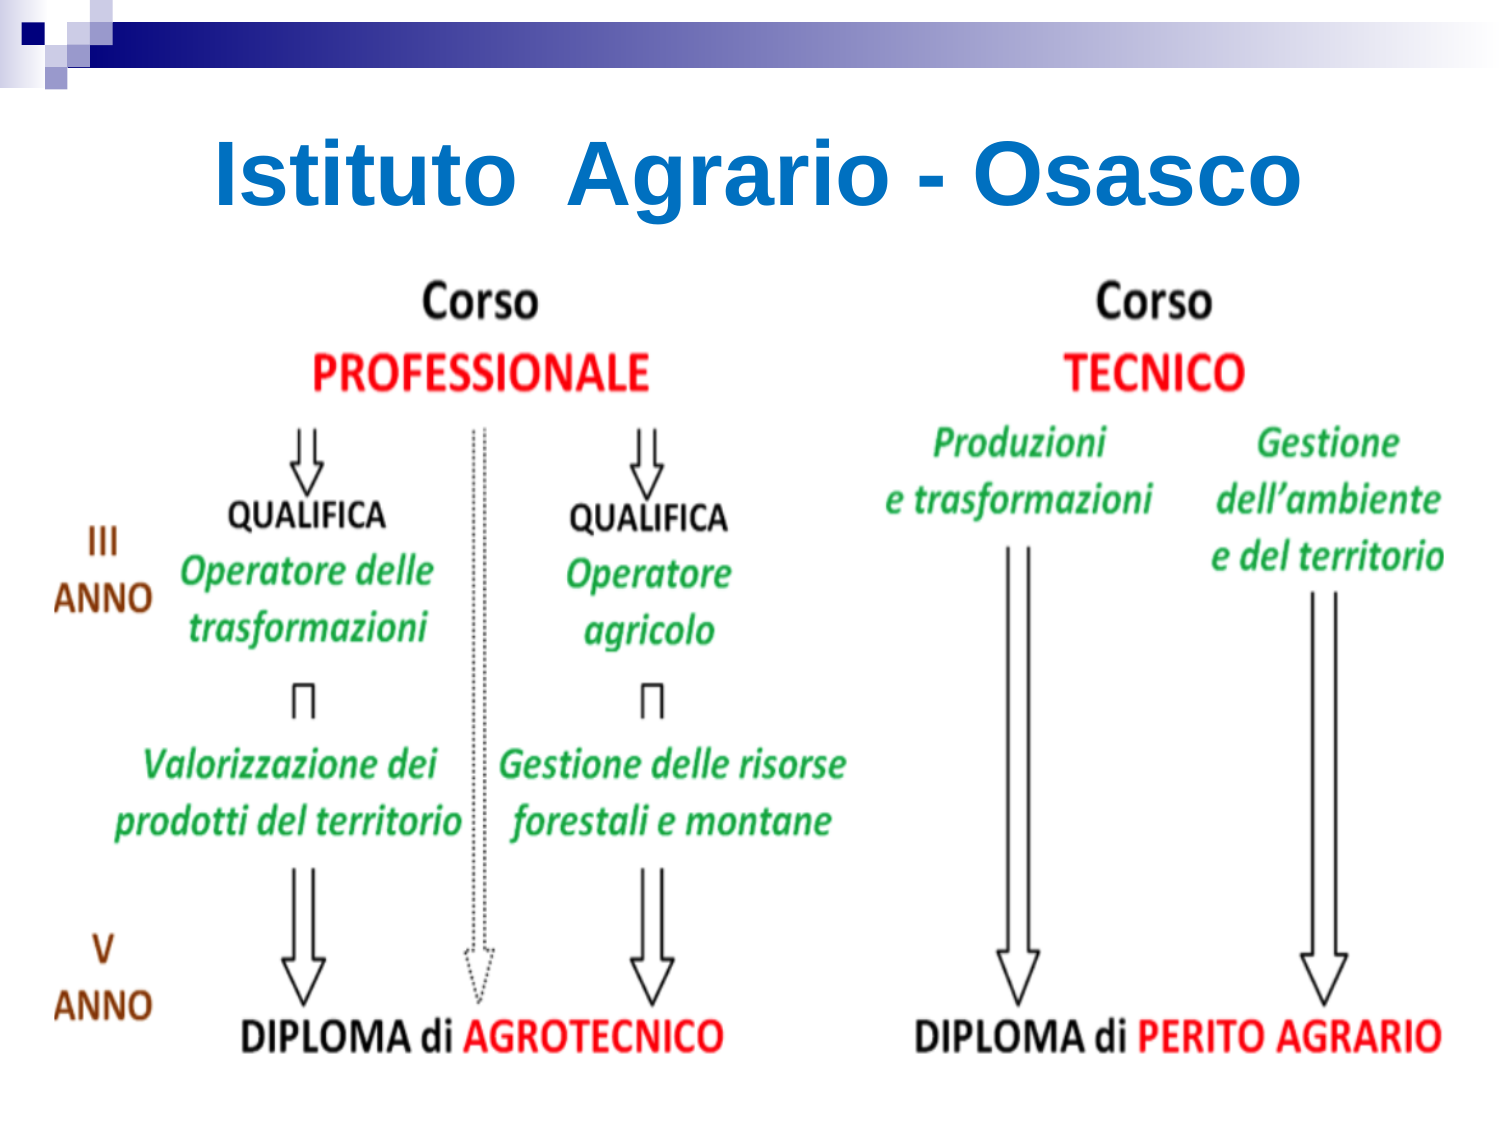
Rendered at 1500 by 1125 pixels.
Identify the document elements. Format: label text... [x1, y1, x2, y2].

text_box Istituto Agrario - Osasco [1185, 106, 1378, 231]
text_box Istituto Agrario - Osasco [198, 106, 312, 231]
picture [55, 0, 1444, 1125]
